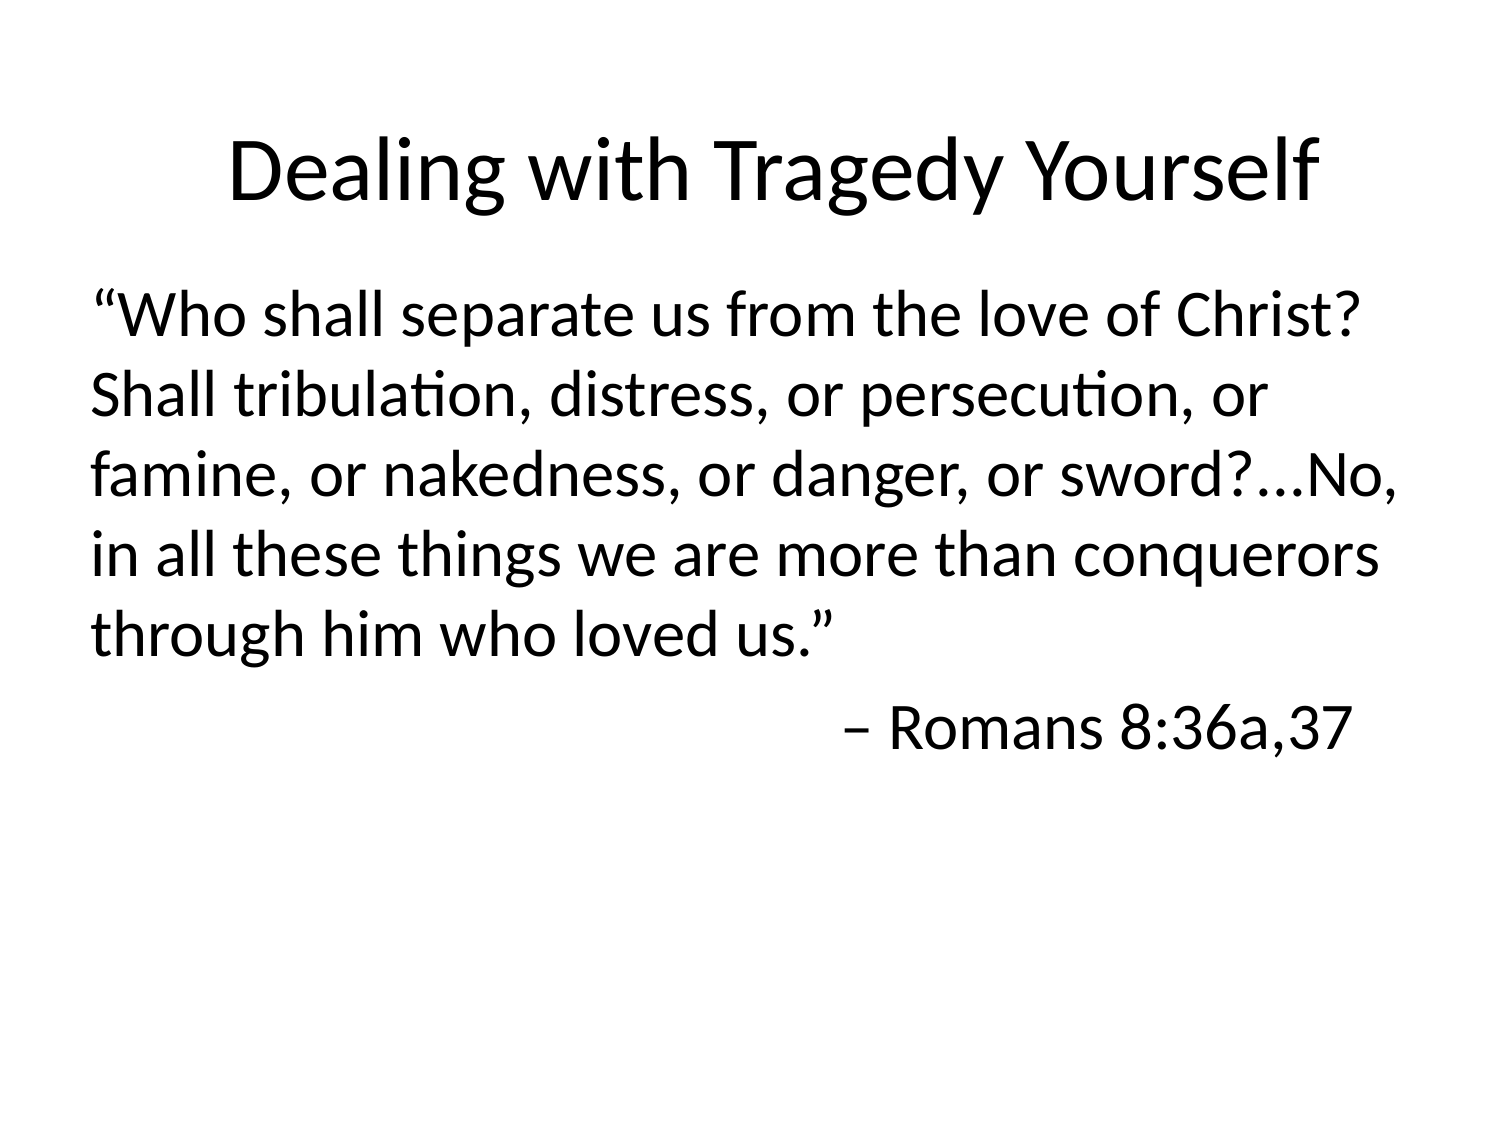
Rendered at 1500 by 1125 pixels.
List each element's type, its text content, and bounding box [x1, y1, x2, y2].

text_box Dealing with Tragedy Yourself [99, 70, 1450, 258]
list “Who shall separate us from the love of Christ? Shall tribulation, distress, or persecution, or famine, or nakedness, or danger, or sword?...No, in all these things we are more than conquerors through him who loved us.” – Romans 8:36a,37 [75, 262, 1425, 1005]
